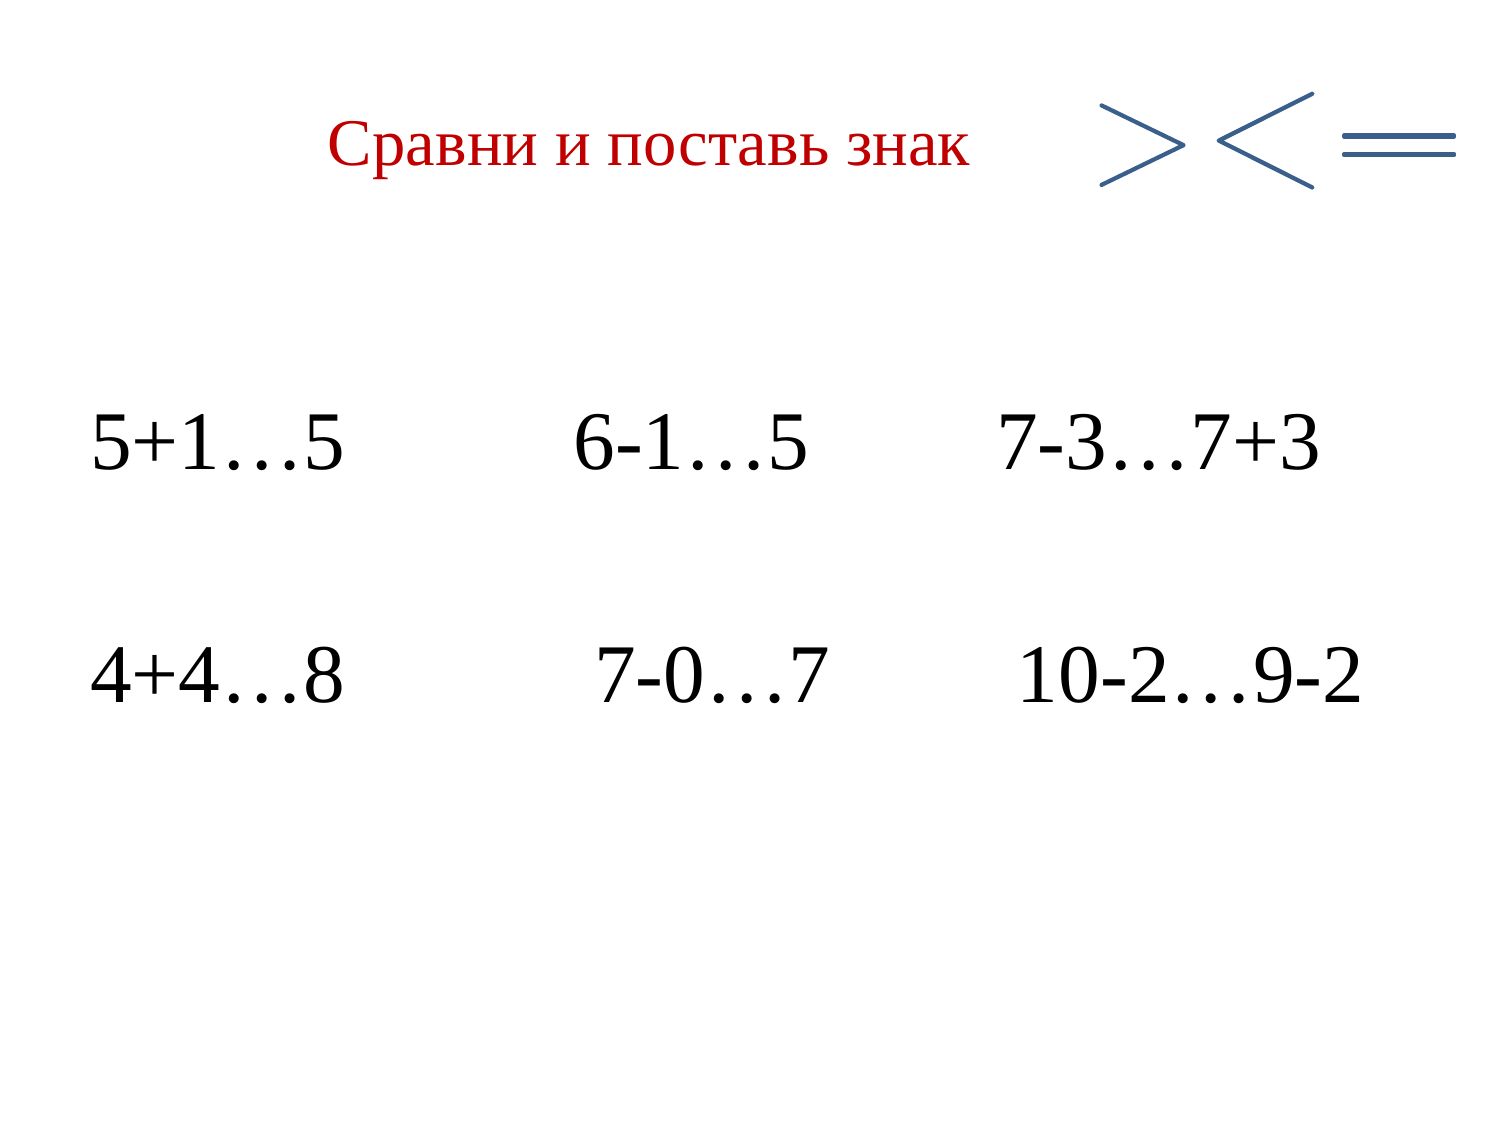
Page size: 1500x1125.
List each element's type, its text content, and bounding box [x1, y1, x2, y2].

text_box [1342, 133, 1456, 139]
text_box [1099, 103, 1186, 187]
list 5+1…5 6-1…5 7-3…7+3 4+4…8 7-0…7 10-2…9-2 [75, 262, 1425, 1005]
text_box [1342, 152, 1456, 157]
title Сравни и поставь знак [75, 45, 1425, 233]
text_box [1216, 91, 1315, 190]
